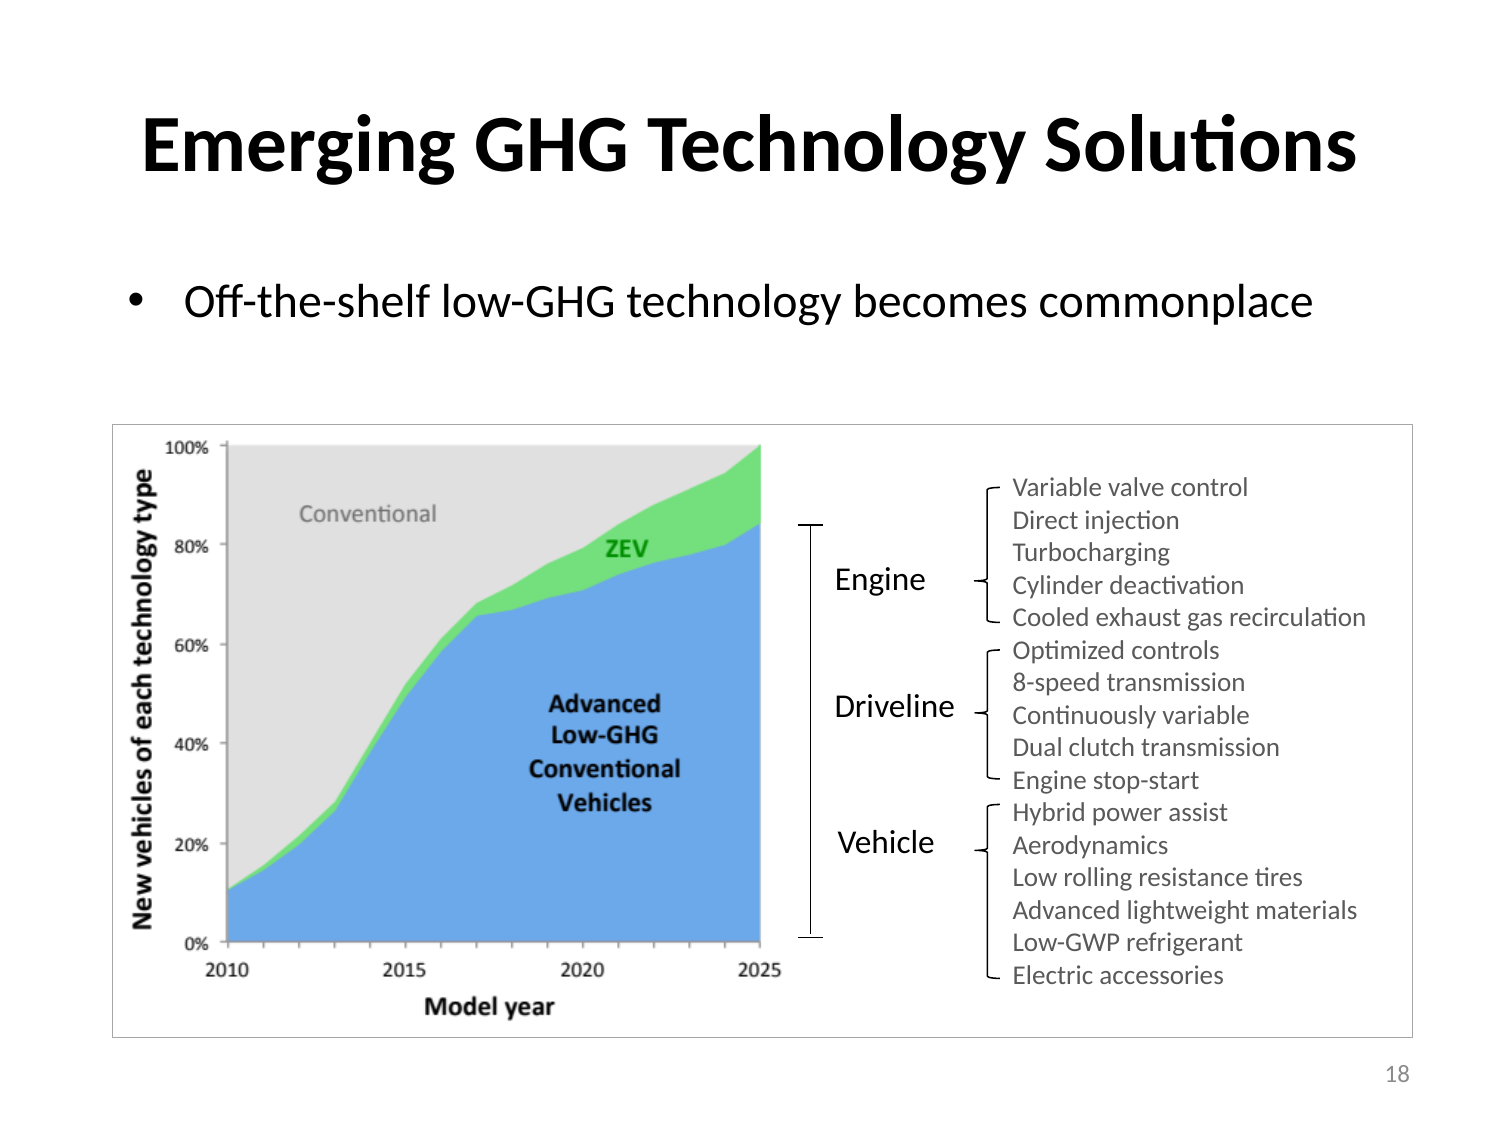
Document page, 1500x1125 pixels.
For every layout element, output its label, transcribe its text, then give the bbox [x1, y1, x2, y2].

title Emerging GHG Technology Solutions [75, 45, 1425, 233]
picture [112, 420, 802, 1026]
text_box Variable valve control Direct injection Turbocharging Cylinder deactivation Cooled exhaust gas recirculation Optimized controls 8-speed transmission Continuously variable Dual clutch transmission Engine stop-start Hybrid power assist Aerodynamics Low rolling resistance tires Advanced lightweight materials Low-GWP refrigerant Electric accessories [997, 462, 1400, 997]
text_box Engine [820, 549, 958, 605]
text_box [974, 487, 997, 623]
slide_number 18 [1074, 1042, 1425, 1103]
text_box [975, 804, 1000, 979]
text_box [112, 424, 1413, 1038]
list Off-the-shelf low-GHG technology becomes commonplace [112, 262, 1375, 375]
text_box Driveline [815, 676, 975, 732]
text_box Vehicle [822, 812, 961, 868]
text_box [975, 649, 1000, 779]
